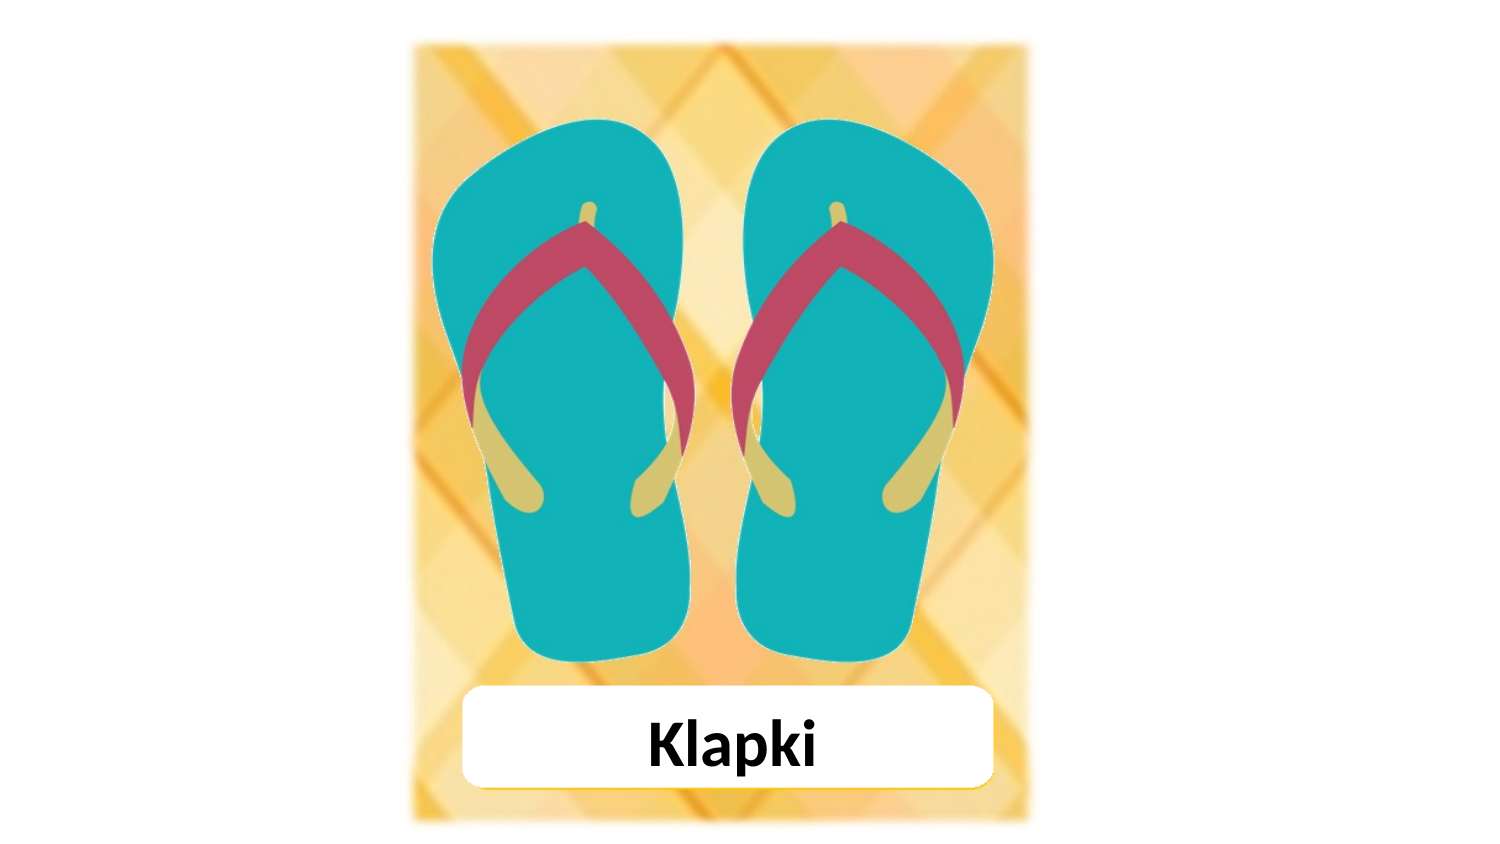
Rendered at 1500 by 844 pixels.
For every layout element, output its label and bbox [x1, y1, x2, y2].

picture [386, 29, 1054, 844]
